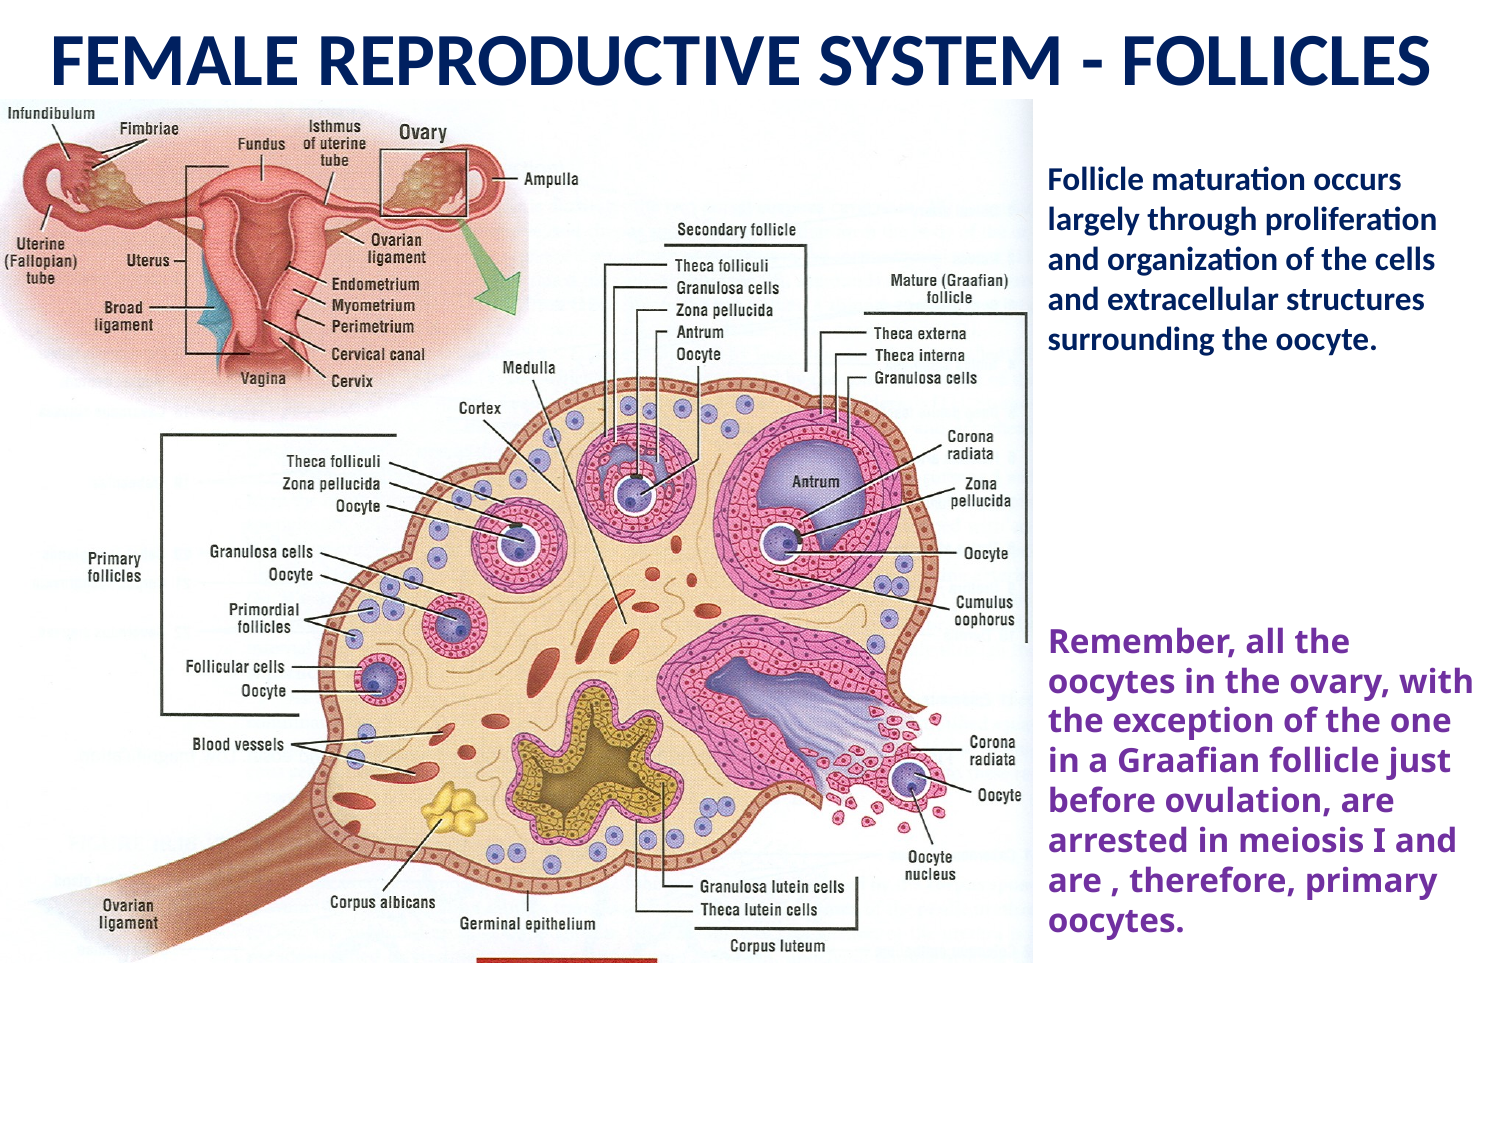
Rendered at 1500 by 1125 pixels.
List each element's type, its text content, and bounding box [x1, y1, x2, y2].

text_box Remember, all the oocytes in the ovary, with the exception of the one in a Graafian follicle just before ovulation, are arrested in meiosis I and are , therefore, primary oocytes. [1037, 612, 1490, 947]
text_box FEMALE REPRODUCTIVE SYSTEM - FOLLICLES [35, 3, 1465, 109]
text_box Follicle maturation occurs largely through proliferation and organization of the cells and extracellular structures surrounding the oocyte. [1037, 149, 1463, 365]
picture [0, 99, 1034, 963]
